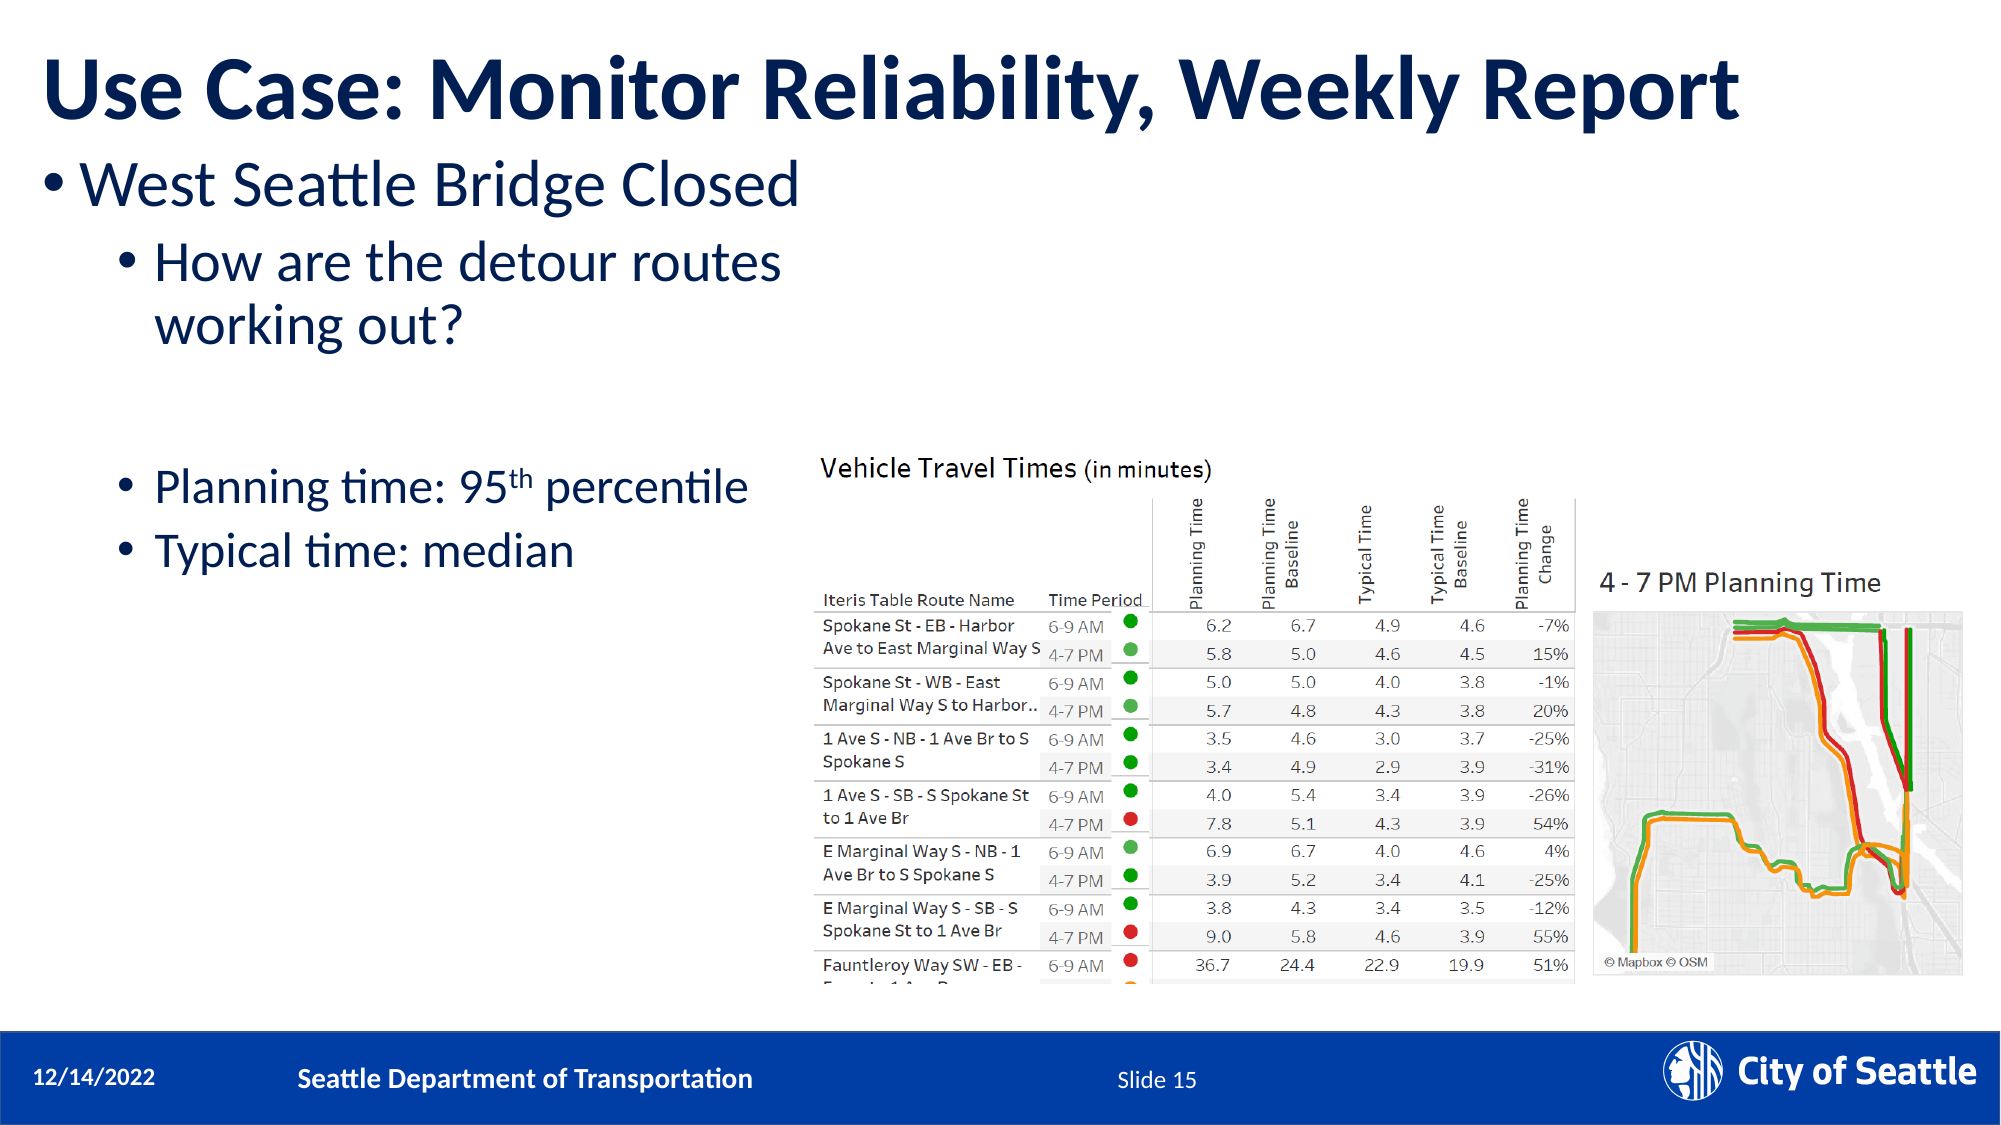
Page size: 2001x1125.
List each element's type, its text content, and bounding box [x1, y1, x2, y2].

picture [777, 445, 1973, 984]
title Use Case: Monitor Reliability, Weekly Report [27, 33, 1957, 125]
list West Seattle Bridge Closed How are the detour routes working out? Planning time: 95th percentile Typical time: median [27, 141, 826, 1001]
picture [1635, 1013, 2001, 1125]
